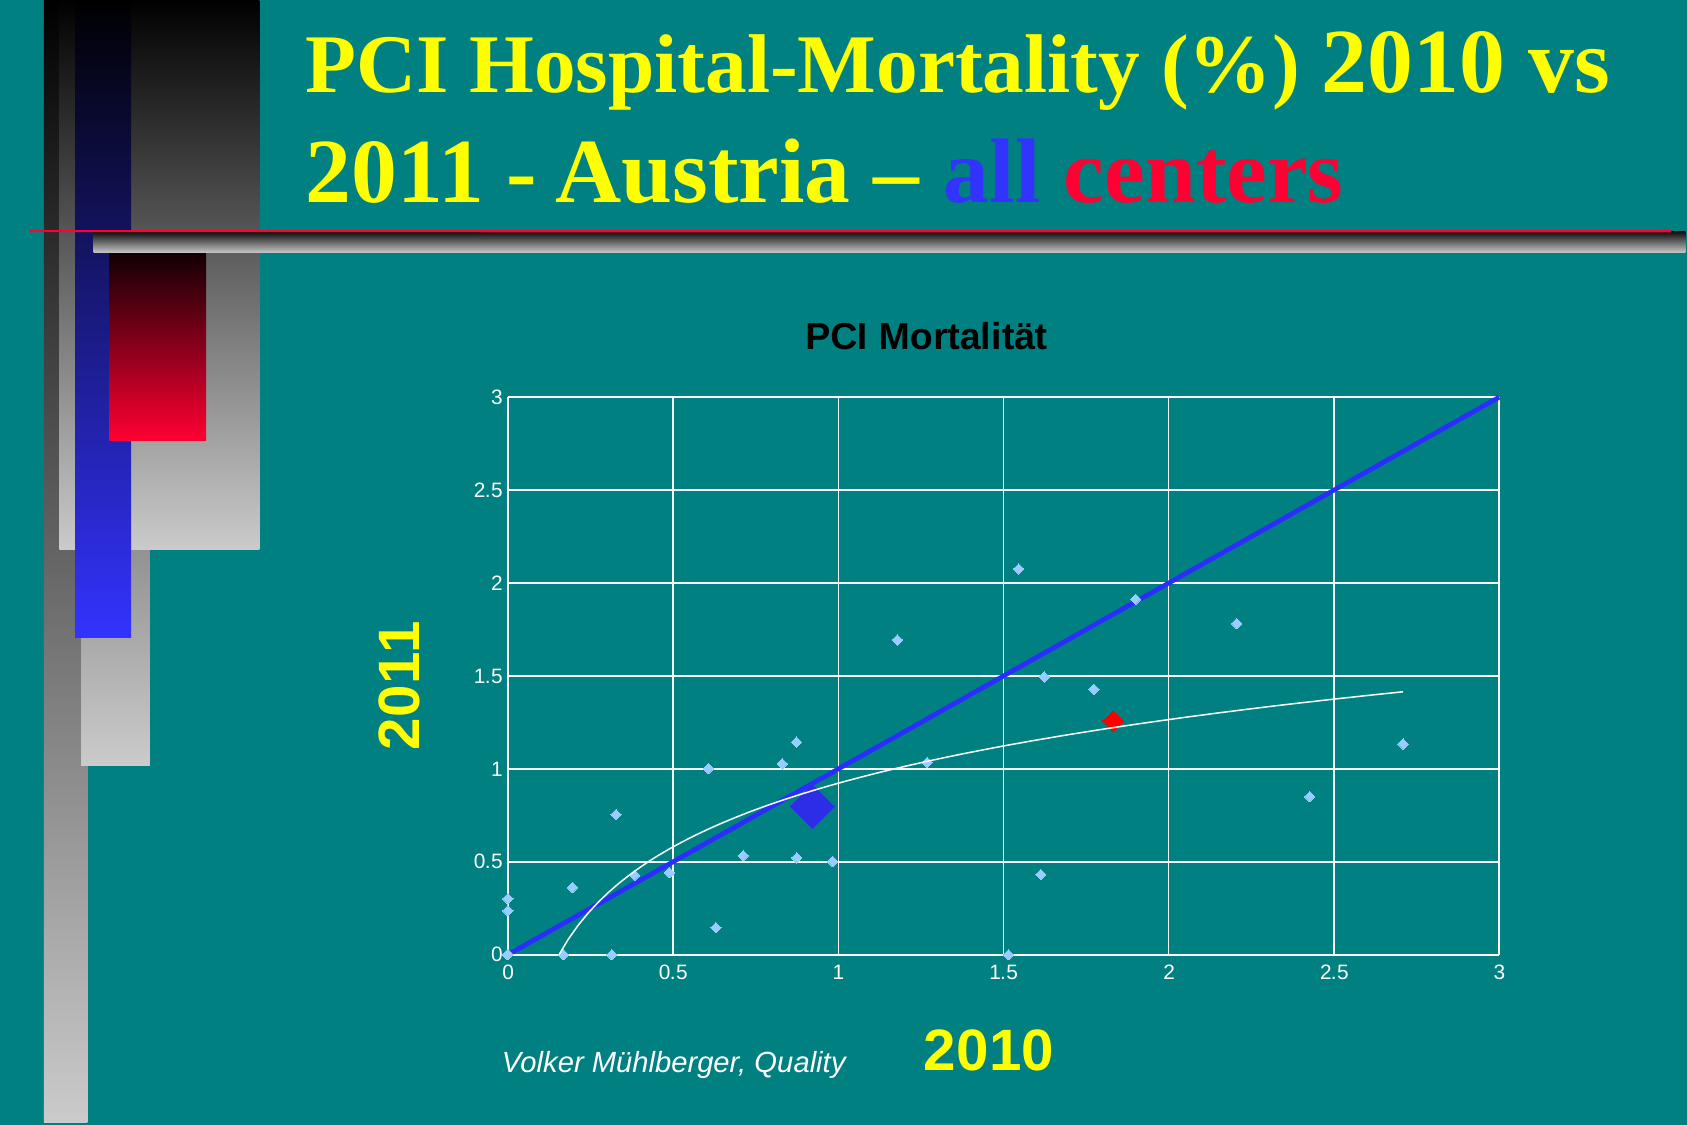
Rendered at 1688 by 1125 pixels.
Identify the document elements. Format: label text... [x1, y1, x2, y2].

title PCI Hospital-Mortality (%) 2010 vs 2011 - Austria – all centers [140, 37, 1660, 229]
chart [323, 278, 1530, 1125]
